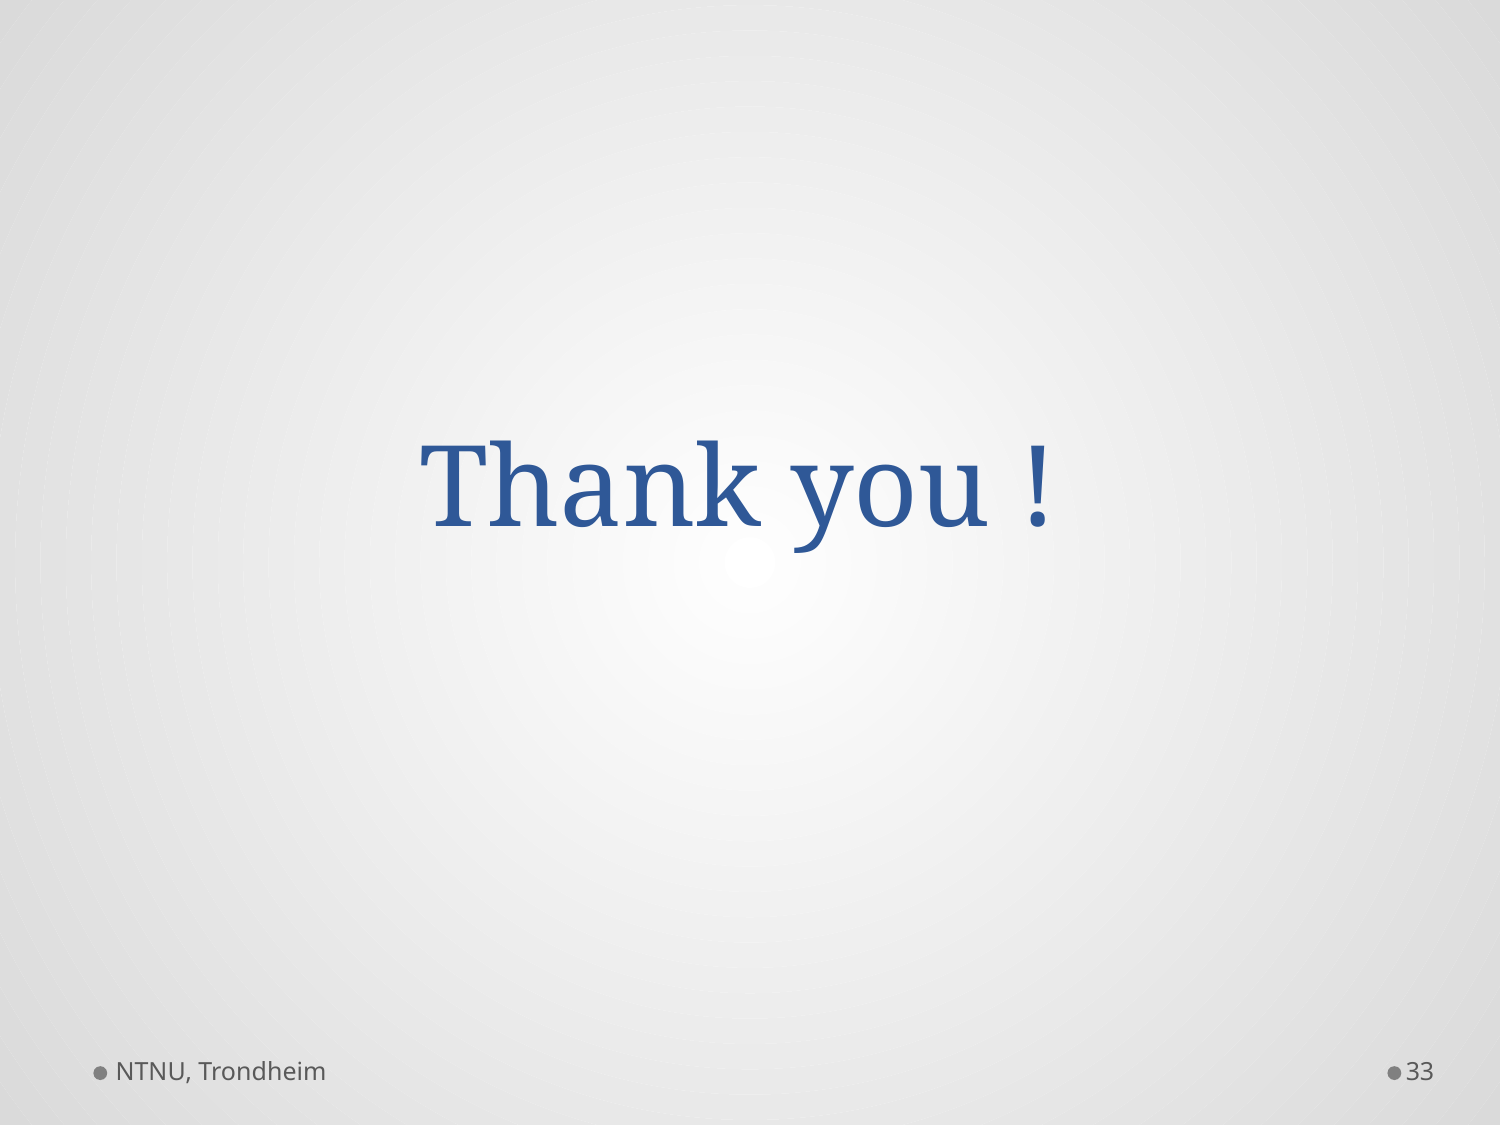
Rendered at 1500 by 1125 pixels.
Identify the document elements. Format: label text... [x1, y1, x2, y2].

footer NTNU, Trondheim [108, 1042, 576, 1103]
text_box Thank you ! [52, 420, 1425, 582]
slide_number 33 [1401, 1042, 1494, 1103]
